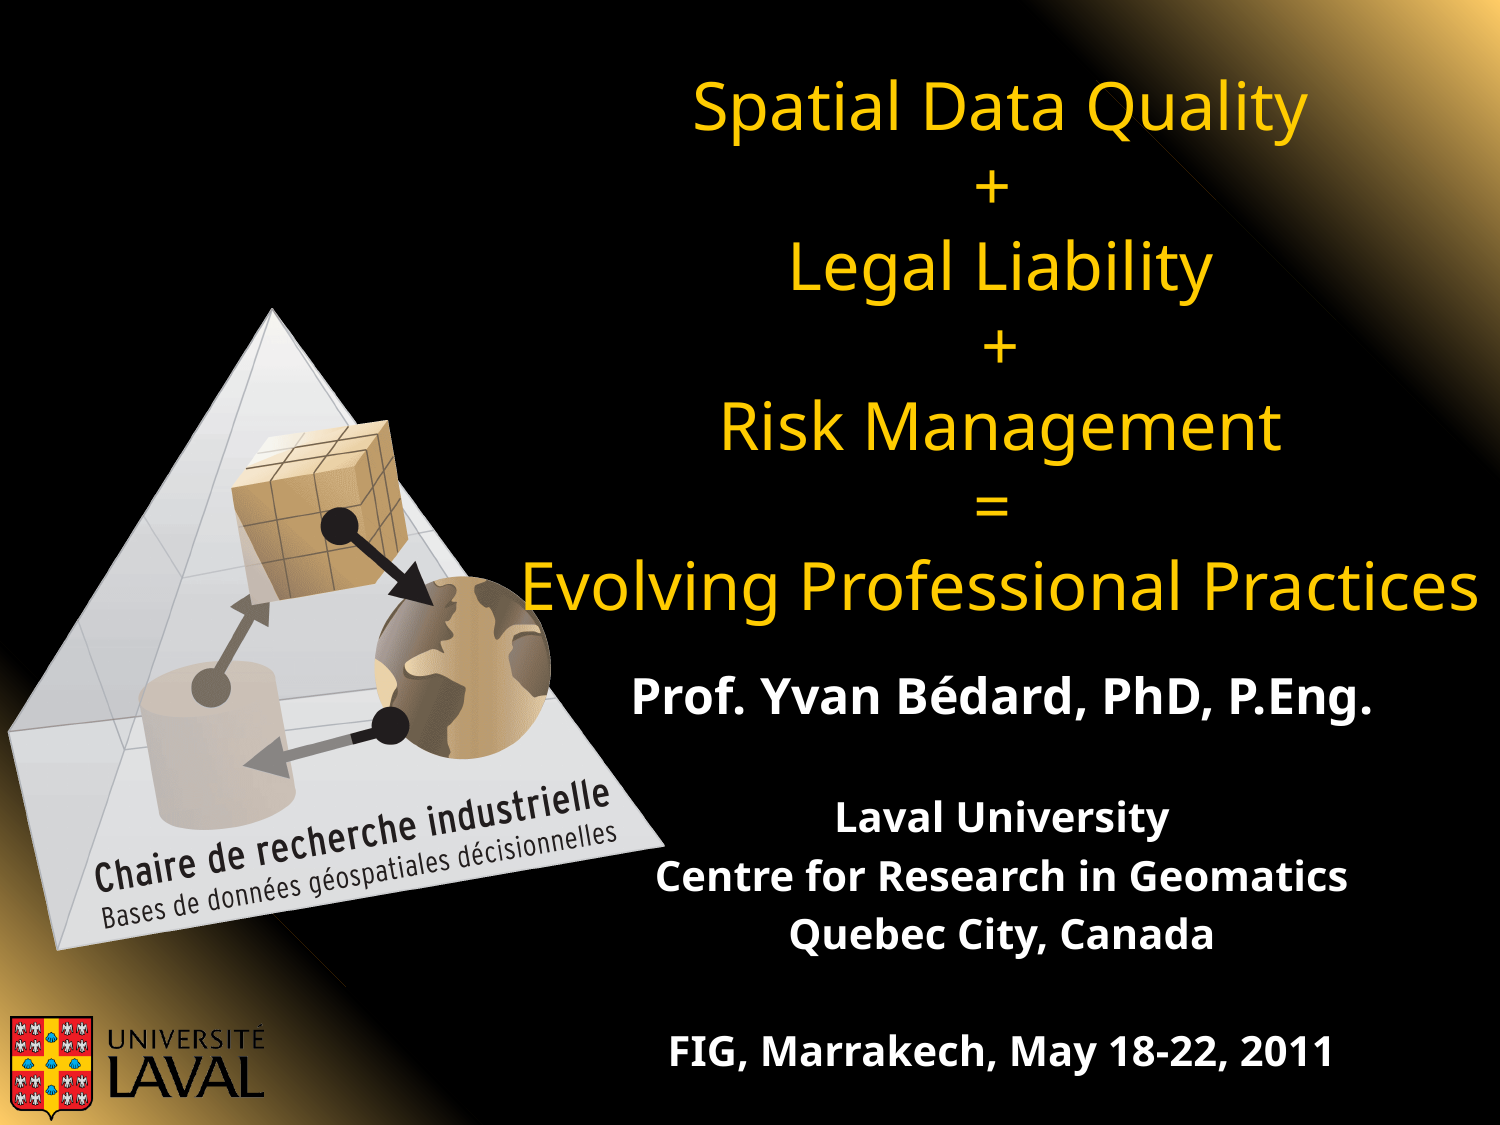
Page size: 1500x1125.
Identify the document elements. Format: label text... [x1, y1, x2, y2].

picture [6, 308, 665, 952]
title Spatial Data Quality + Legal Liability + Risk Management = Evolving Professional Practices [501, 66, 1500, 622]
picture [10, 1016, 264, 1121]
subtitle Prof. Yvan Bédard, PhD, P.Eng. Laval University Centre for Research in Geomatics Quebec City, Canada FIG, Marrakech, May 18-22, 2011 [550, 656, 1454, 945]
